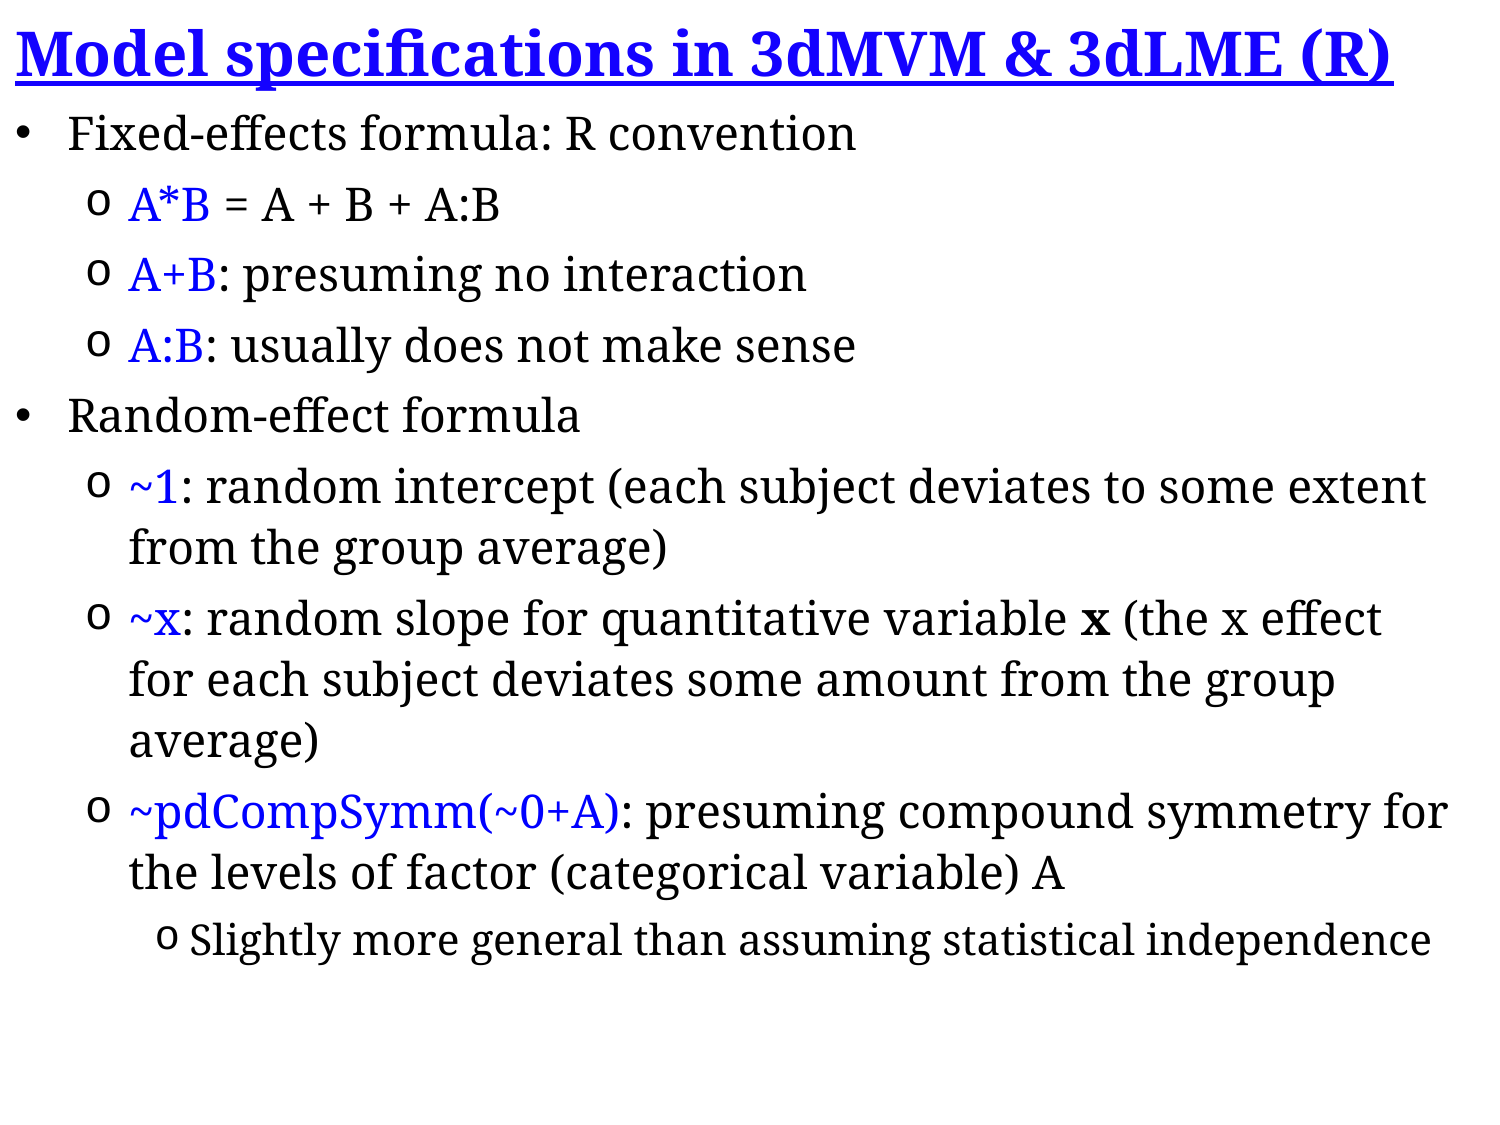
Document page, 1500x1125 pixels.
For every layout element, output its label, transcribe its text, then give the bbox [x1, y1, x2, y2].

list Model specifications in 3dMVM & 3dLME (R) Fixed-effects formula: R convention A*B = A + B + A:B A+B: presuming no interaction A:B: usually does not make sense Random-effect formula ~1: random intercept (each subject deviates to some extent from the group average) ~x: random slope for quantitative variable x (the x effect for each subject deviates some amount from the group average) ~pdCompSymm(~0+A): presuming compound symmetry for the levels of factor (categorical variable) A Slightly more general than assuming statistical independence [0, 0, 1475, 1113]
